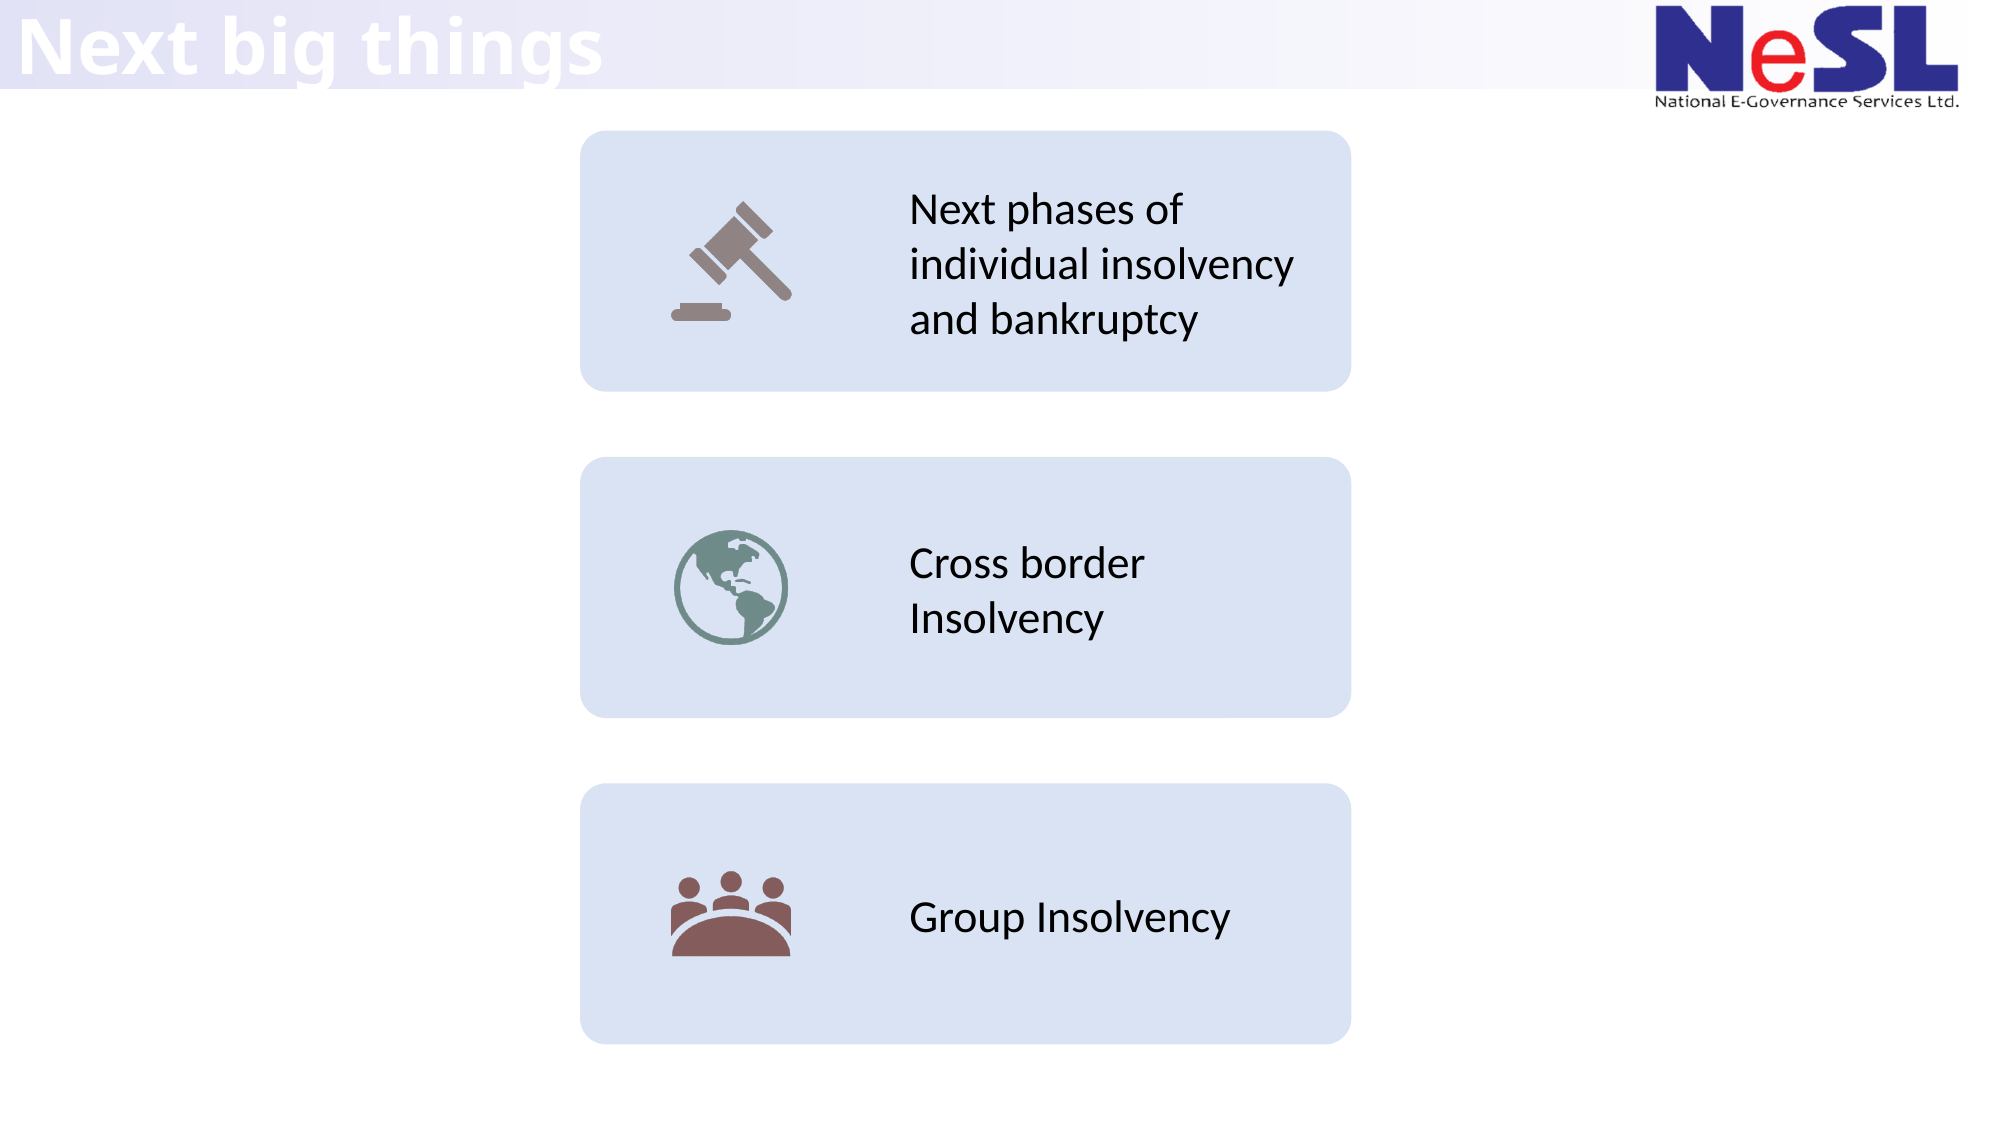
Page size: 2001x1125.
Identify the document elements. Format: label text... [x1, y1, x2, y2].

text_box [580, 130, 1352, 1045]
title Next big things [0, 0, 1778, 99]
picture [1649, 2, 1963, 110]
